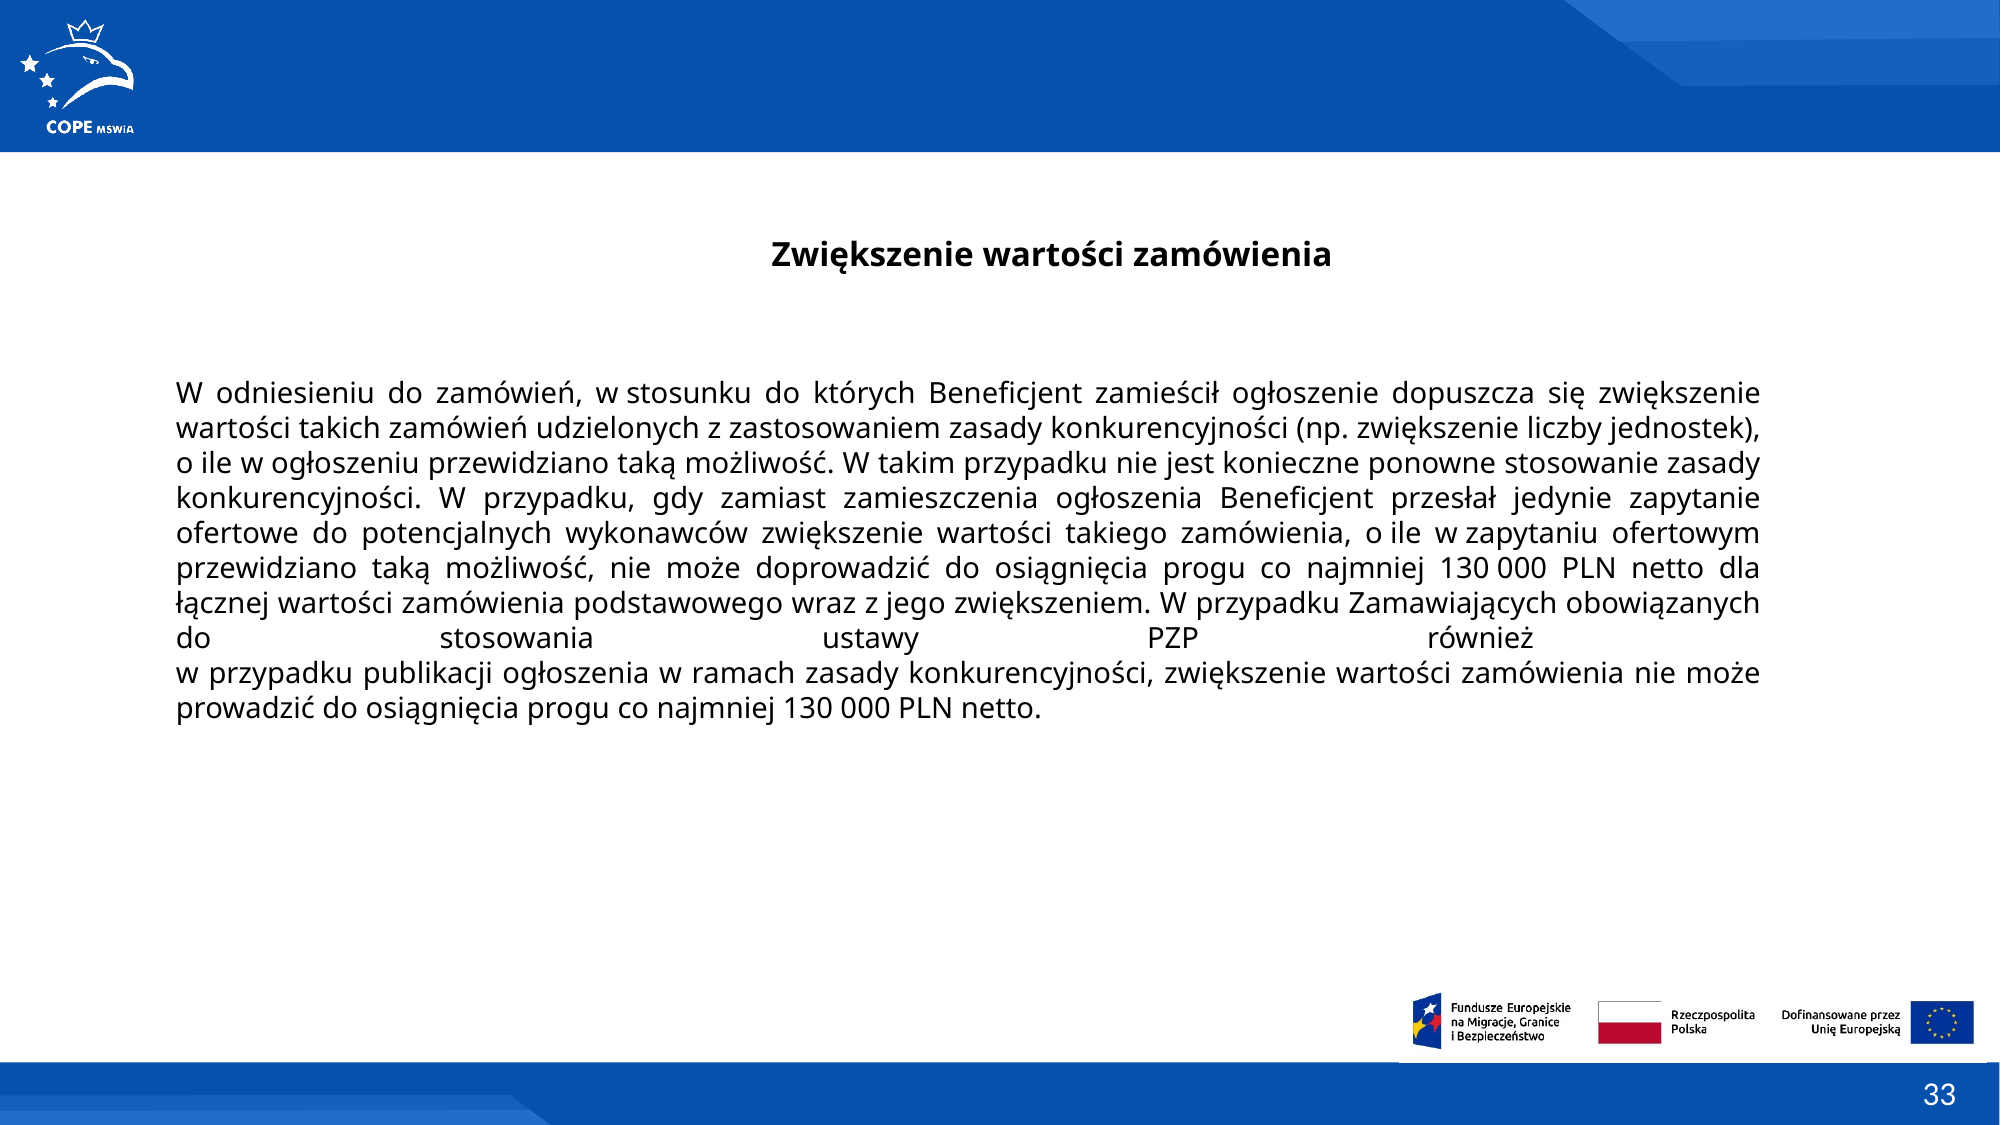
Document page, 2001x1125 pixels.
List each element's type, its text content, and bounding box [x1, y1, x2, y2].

text_box W odniesieniu do zamówień, w stosunku do których Beneficjent zamieścił ogłoszenie dopuszcza się zwiększenie wartości takich zamówień udzielonych z zastosowaniem zasady konkurencyjności (np. zwiększenie liczby jednostek), o ile w ogłoszeniu przewidziano taką możliwość. W takim przypadku nie jest konieczne ponowne stosowanie zasady konkurencyjności. W przypadku, gdy zamiast zamieszczenia ogłoszenia Beneficjent przesłał jedynie zapytanie ofertowe do potencjalnych wykonawców zwiększenie wartości takiego zamówienia, o ile w zapytaniu ofertowym przewidziano taką możliwość, nie może doprowadzić do osiągnięcia progu co najmniej 130 000 PLN netto dla łącznej wartości zamówienia podstawowego wraz z jego zwiększeniem. W przypadku Zamawiających obowiązanych do stosowania ustawy PZP również w przypadku publikacji ogłoszenia w ramach zasady konkurencyjności, zwiększenie wartości zamówienia nie może prowadzić do osiągnięcia progu co najmniej 130 000 PLN netto. [161, 367, 1777, 732]
picture [1399, 978, 1987, 1063]
picture [0, 0, 153, 152]
text_box Zwiększenie wartości zamówienia [756, 225, 1388, 281]
slide_number 33 [1521, 1062, 1972, 1123]
